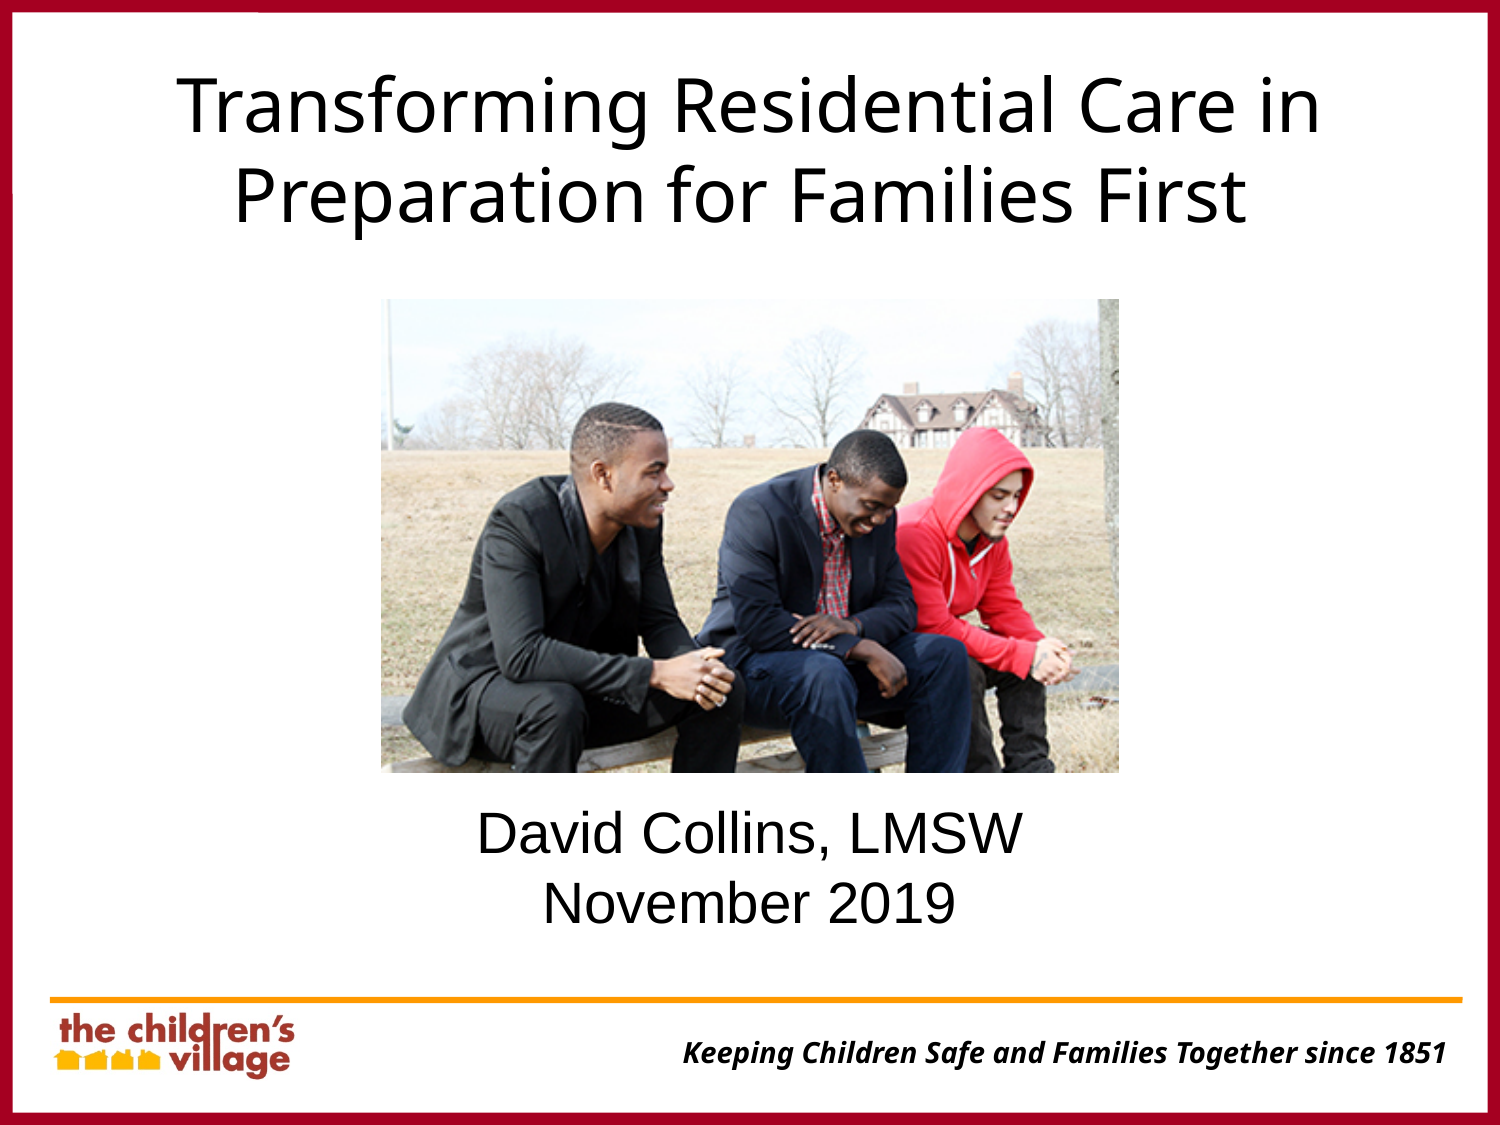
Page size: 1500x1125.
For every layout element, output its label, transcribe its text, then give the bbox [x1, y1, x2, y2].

title Transforming Residential Care in Preparation for Families First [112, 50, 1388, 379]
subtitle David Collins, LMSW November 2019 [225, 787, 1275, 1075]
picture [50, 1007, 300, 1081]
picture [380, 299, 1119, 773]
